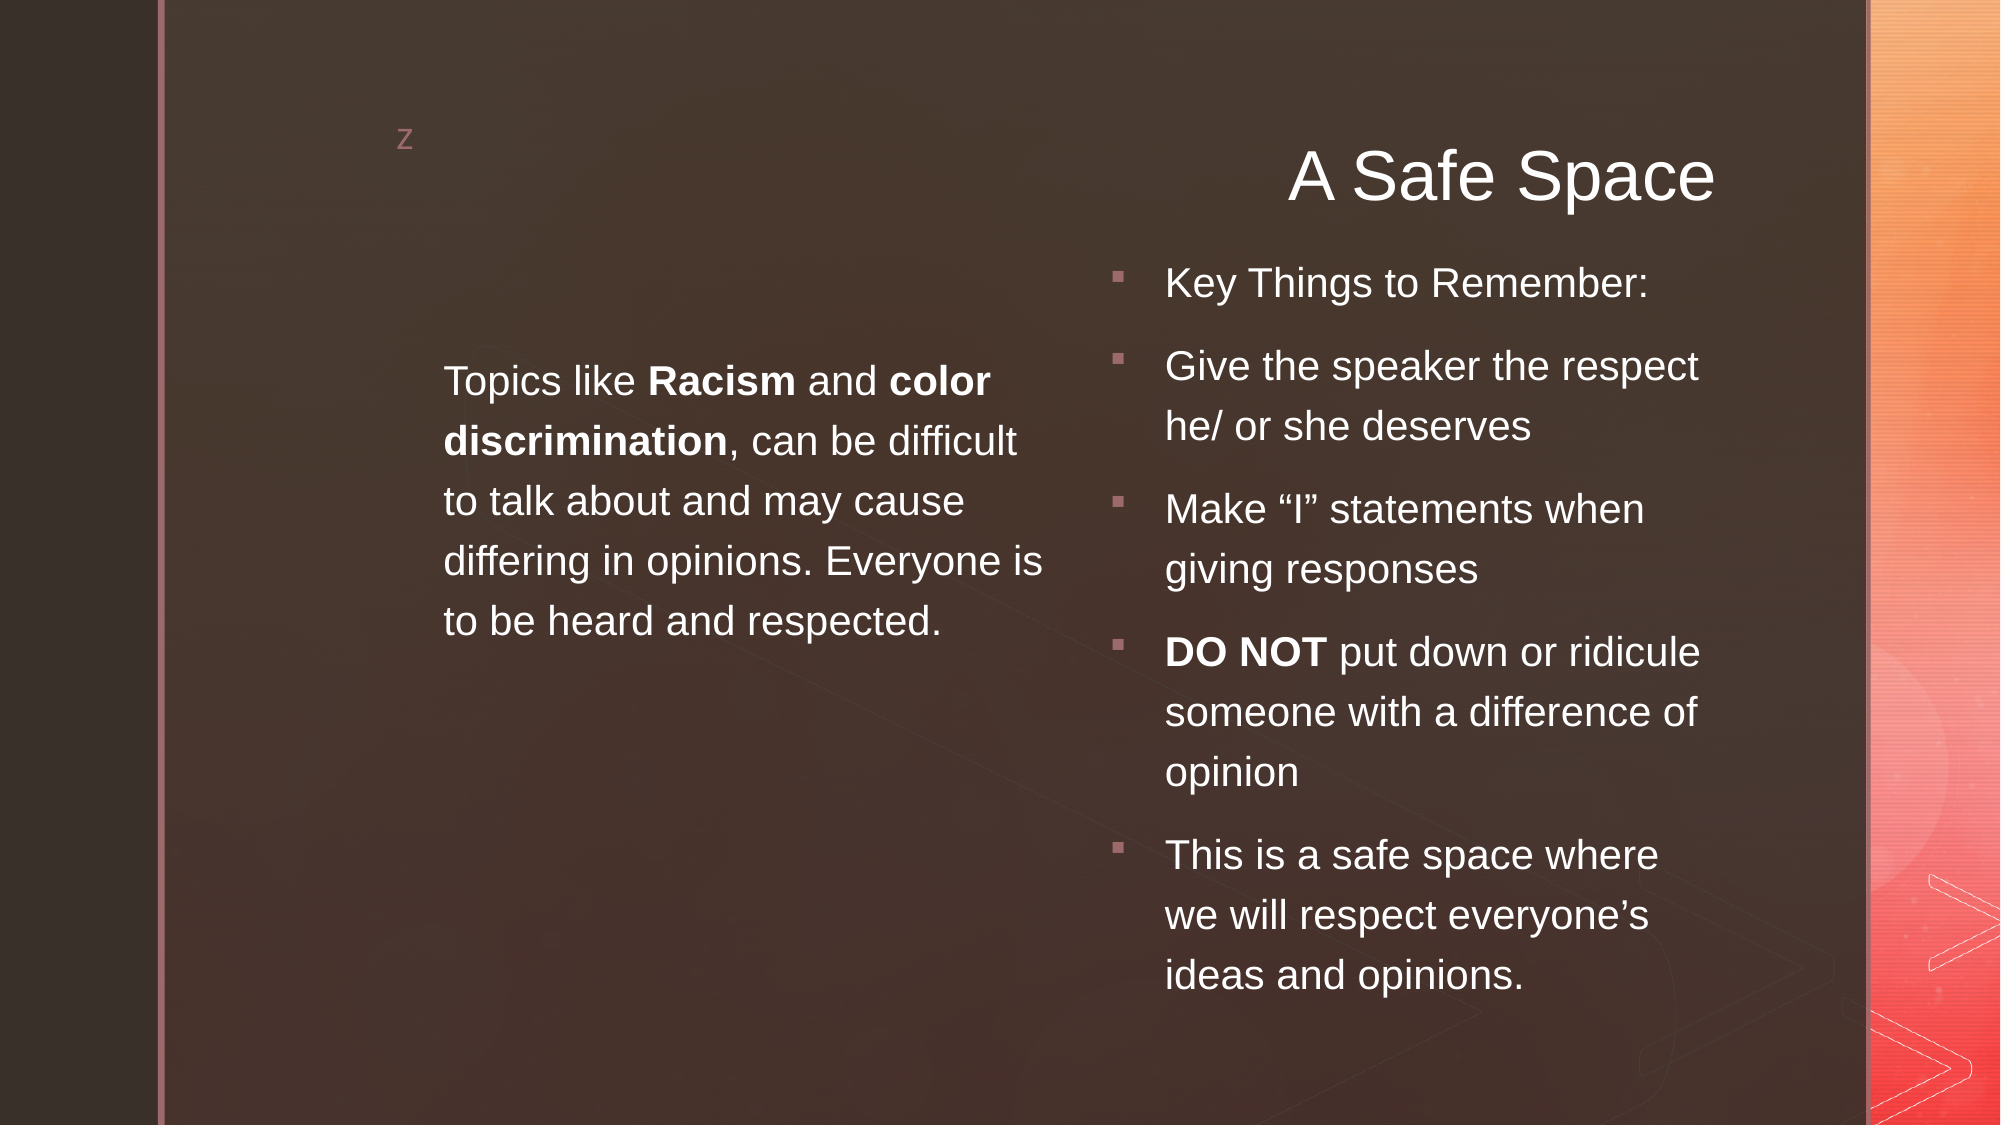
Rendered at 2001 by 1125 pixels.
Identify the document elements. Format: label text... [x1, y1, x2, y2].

list Topics like Racism and color discrimination, can be difficult to talk about and may cause differing in opinions. Everyone is to be heard and respected. [427, 336, 1066, 993]
list Key Things to Remember: Give the speaker the respect he/ or she deserves Make “I” statements when giving responses DO NOT put down or ridicule someone with a difference of opinion This is a safe space where we will respect everyone’s ideas and opinions. [1093, 238, 1733, 1112]
picture [1871, 0, 2001, 1125]
title A Safe Space [428, 132, 1733, 310]
